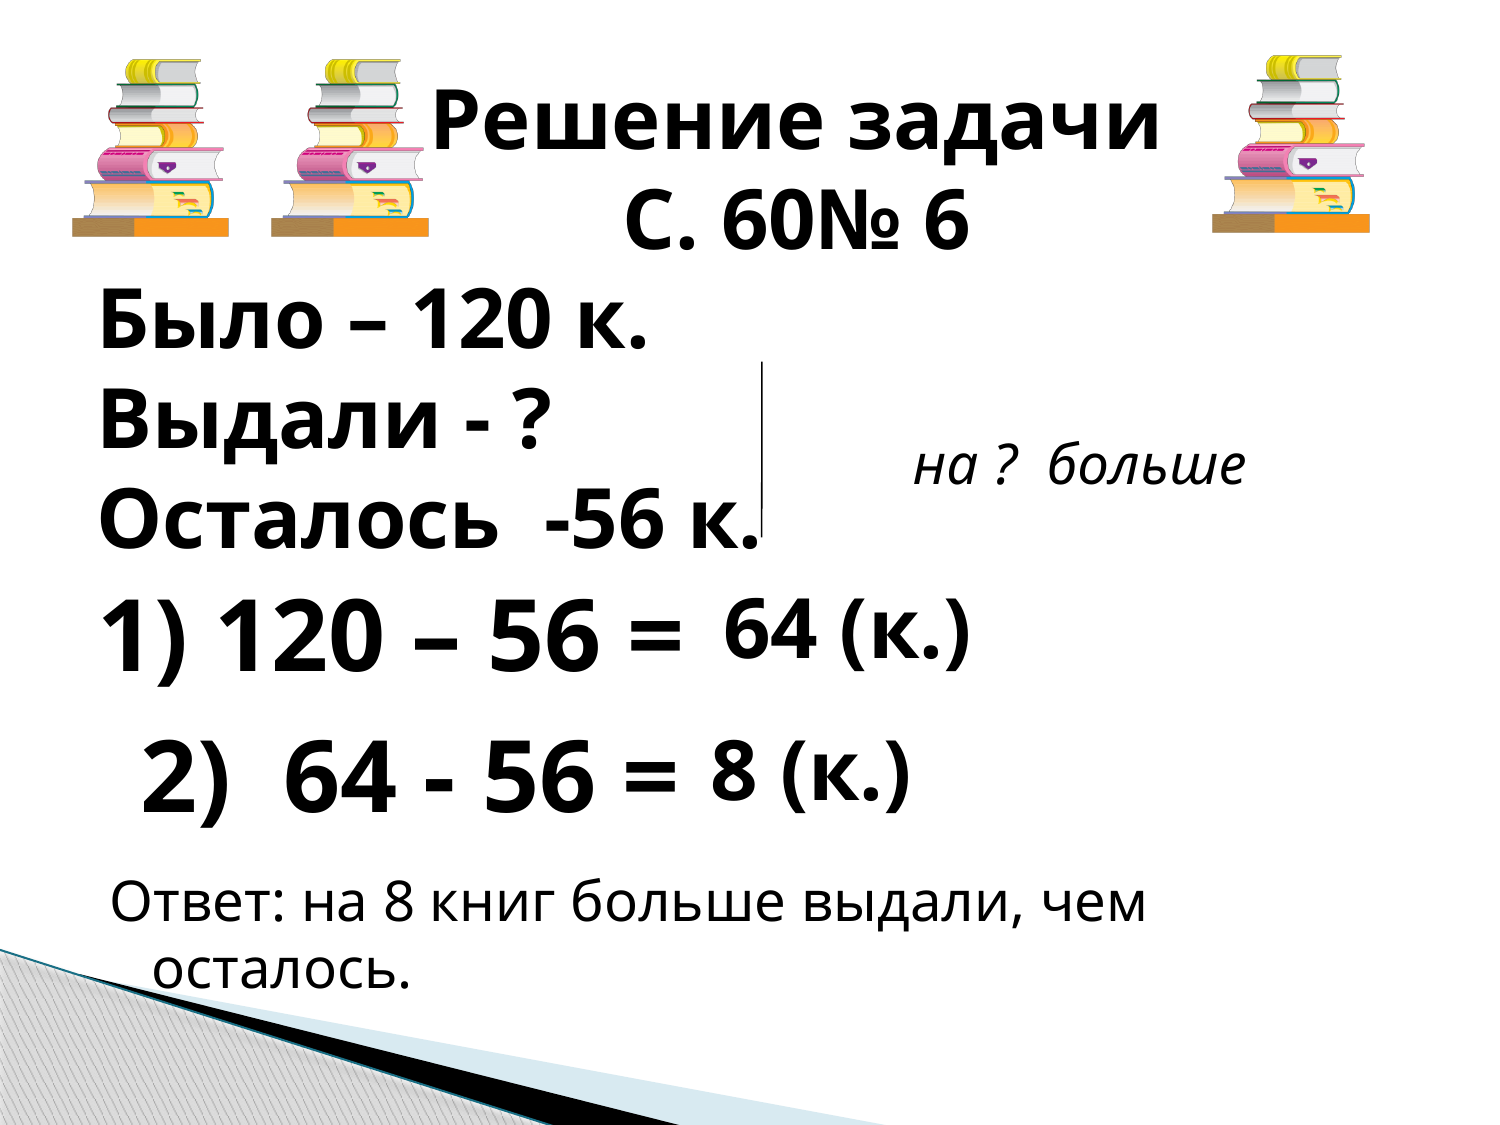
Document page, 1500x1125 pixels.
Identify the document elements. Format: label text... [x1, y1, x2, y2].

text_box на ? больше [879, 420, 1262, 528]
text_box Решение задачи С. 60№ 6 [210, 58, 1383, 282]
picture [269, 58, 429, 238]
text_box 64 (к.) [708, 551, 1013, 687]
text_box 2) 64 - 56 = [93, 679, 748, 845]
text_box Ответ: на 8 книг больше выдали, чем осталось. [76, 857, 1427, 965]
text_box 8 (к.) [696, 693, 953, 828]
text_box 1) 120 – 56 = [49, 538, 753, 704]
text_box Было – 120 к. Выдали - ? Осталось -56 к. [81, 257, 926, 551]
picture [1210, 54, 1370, 234]
picture [70, 58, 230, 238]
